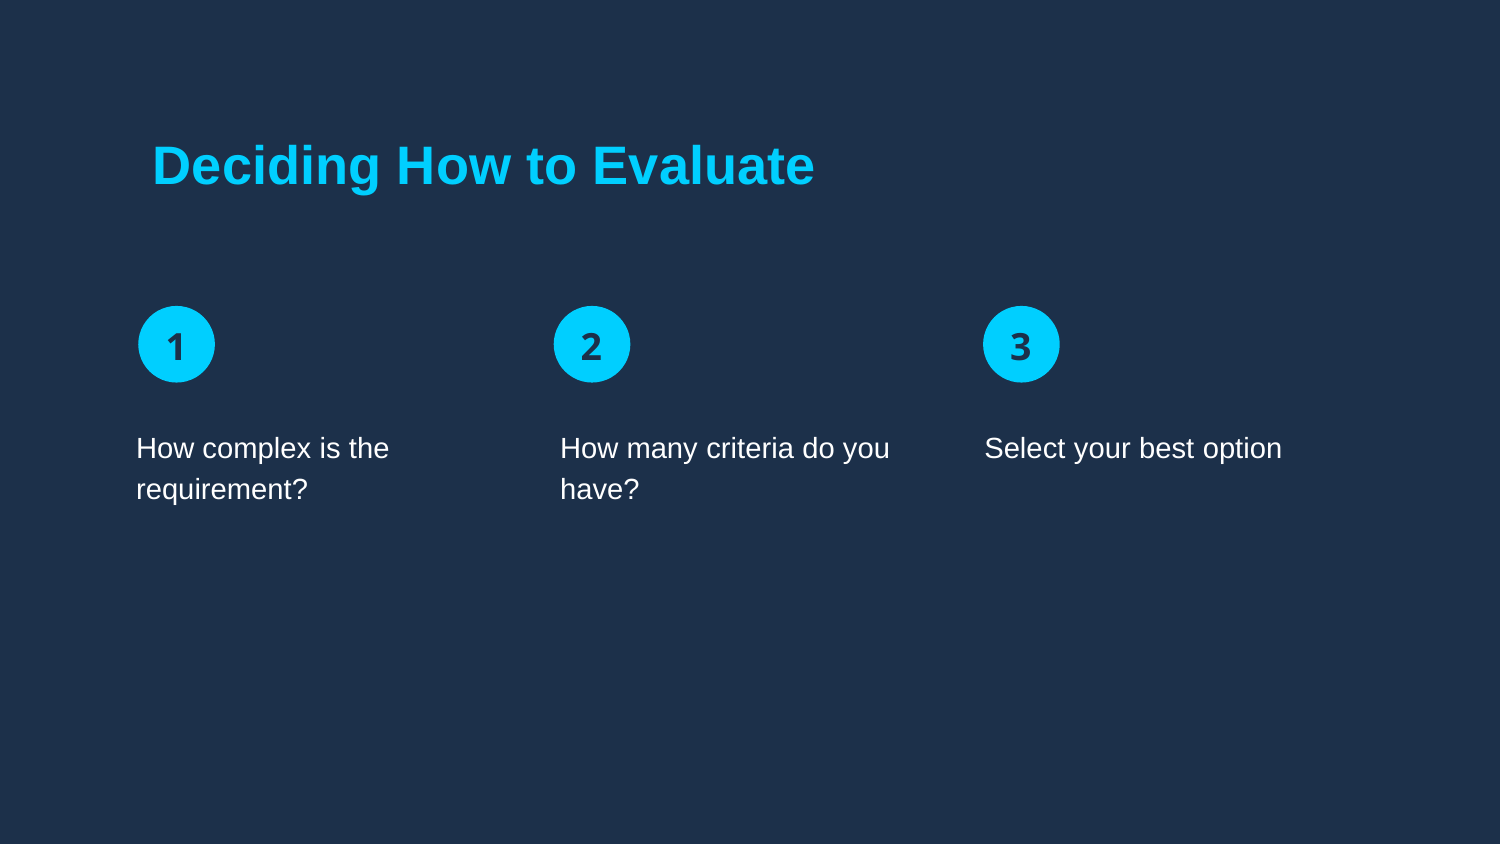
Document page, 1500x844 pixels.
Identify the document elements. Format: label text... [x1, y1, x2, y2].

list How complex is the requirement? [120, 409, 492, 628]
title Deciding How to Evaluate [138, 115, 1356, 254]
list How many criteria do you have? [545, 409, 916, 628]
list Select your best option [969, 409, 1340, 628]
